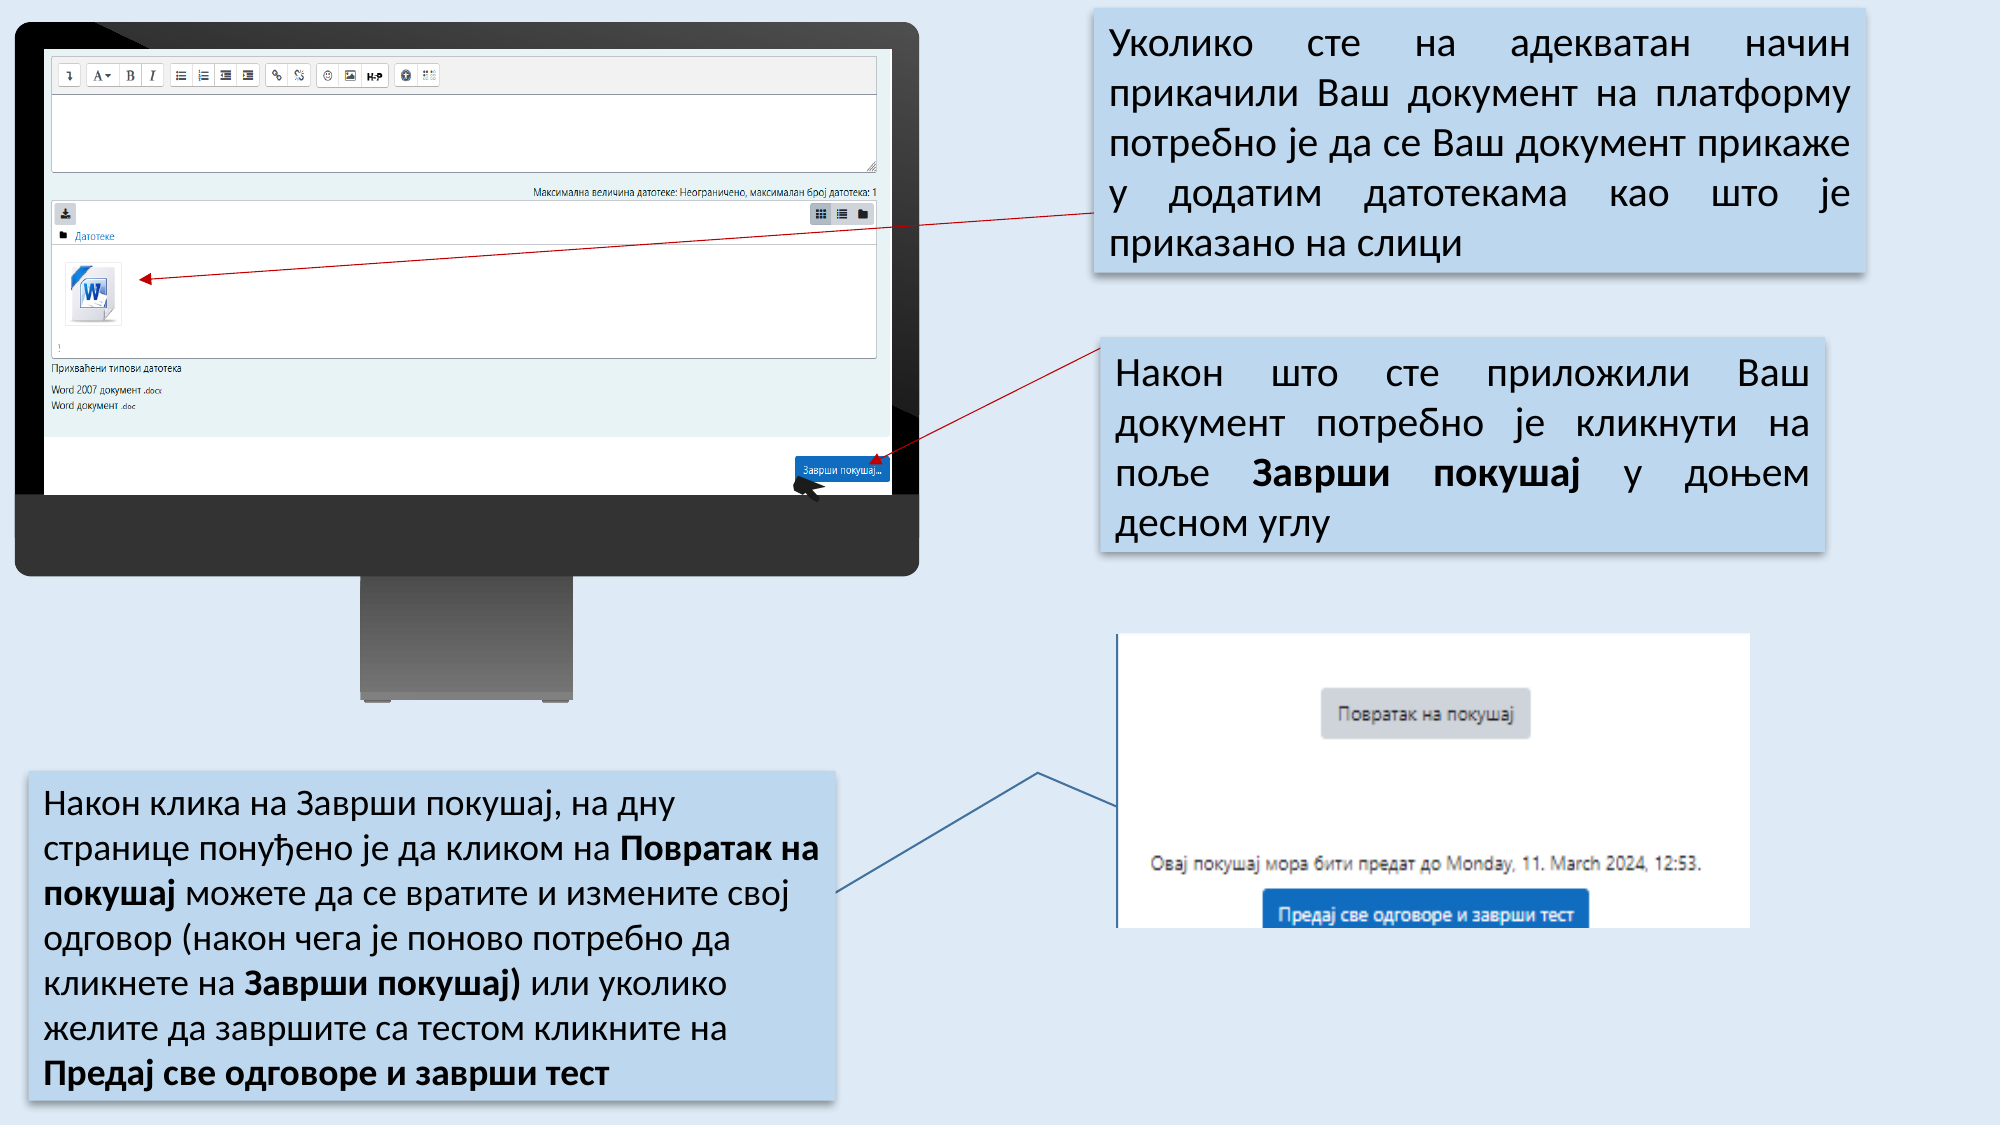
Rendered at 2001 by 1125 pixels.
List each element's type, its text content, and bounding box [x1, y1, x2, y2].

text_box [868, 338, 1120, 465]
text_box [1118, 633, 1750, 928]
text_box Уколико сте на адекватан начин прикачили Ваш документ на платформу потребно је да се Ваш документ прикаже у додатим датотекама као што је приказано на слици [1093, 7, 1866, 273]
text_box Након што сте приложили Ваш документ потребно је кликнути на поље Заврши покушај у доњем десном углу [1100, 337, 1826, 552]
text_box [14, 21, 920, 703]
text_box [138, 206, 1186, 280]
text_box Након клика на Заврши покушај, на дну странице понуђено је да кликом на Повратак на покушај можете да се вратите и измените свој одговор (након чега је поново потребно да кликнете на Заврши покушај) или уколико желите да завршите са тестом кликните на Предај све одговоре и заврши тест [28, 770, 836, 1101]
